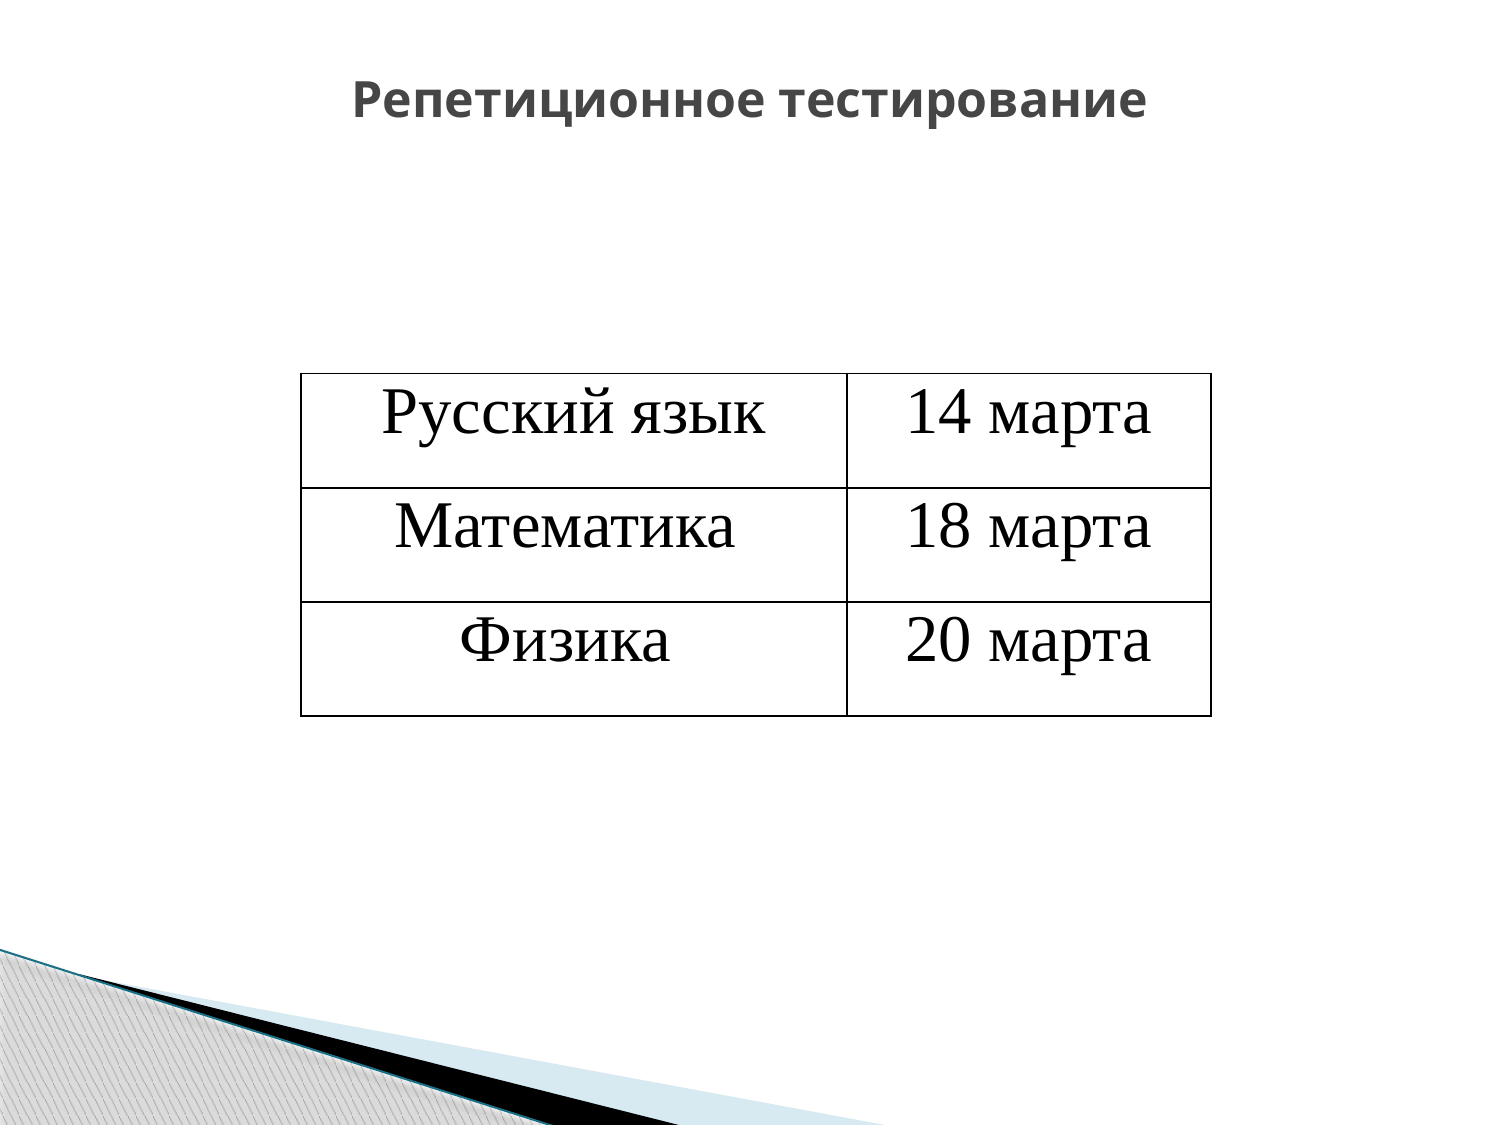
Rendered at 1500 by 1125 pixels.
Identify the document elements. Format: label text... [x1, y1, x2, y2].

table_cell Физика [302, 603, 846, 715]
table_cell 20 марта [848, 603, 1210, 715]
table_cell 18 марта [848, 489, 1210, 601]
table_header 14 марта [848, 374, 1210, 487]
title Репетиционное тестирование [75, 45, 1425, 149]
table_cell Математика [302, 489, 846, 601]
table_header Русский язык [302, 374, 846, 487]
